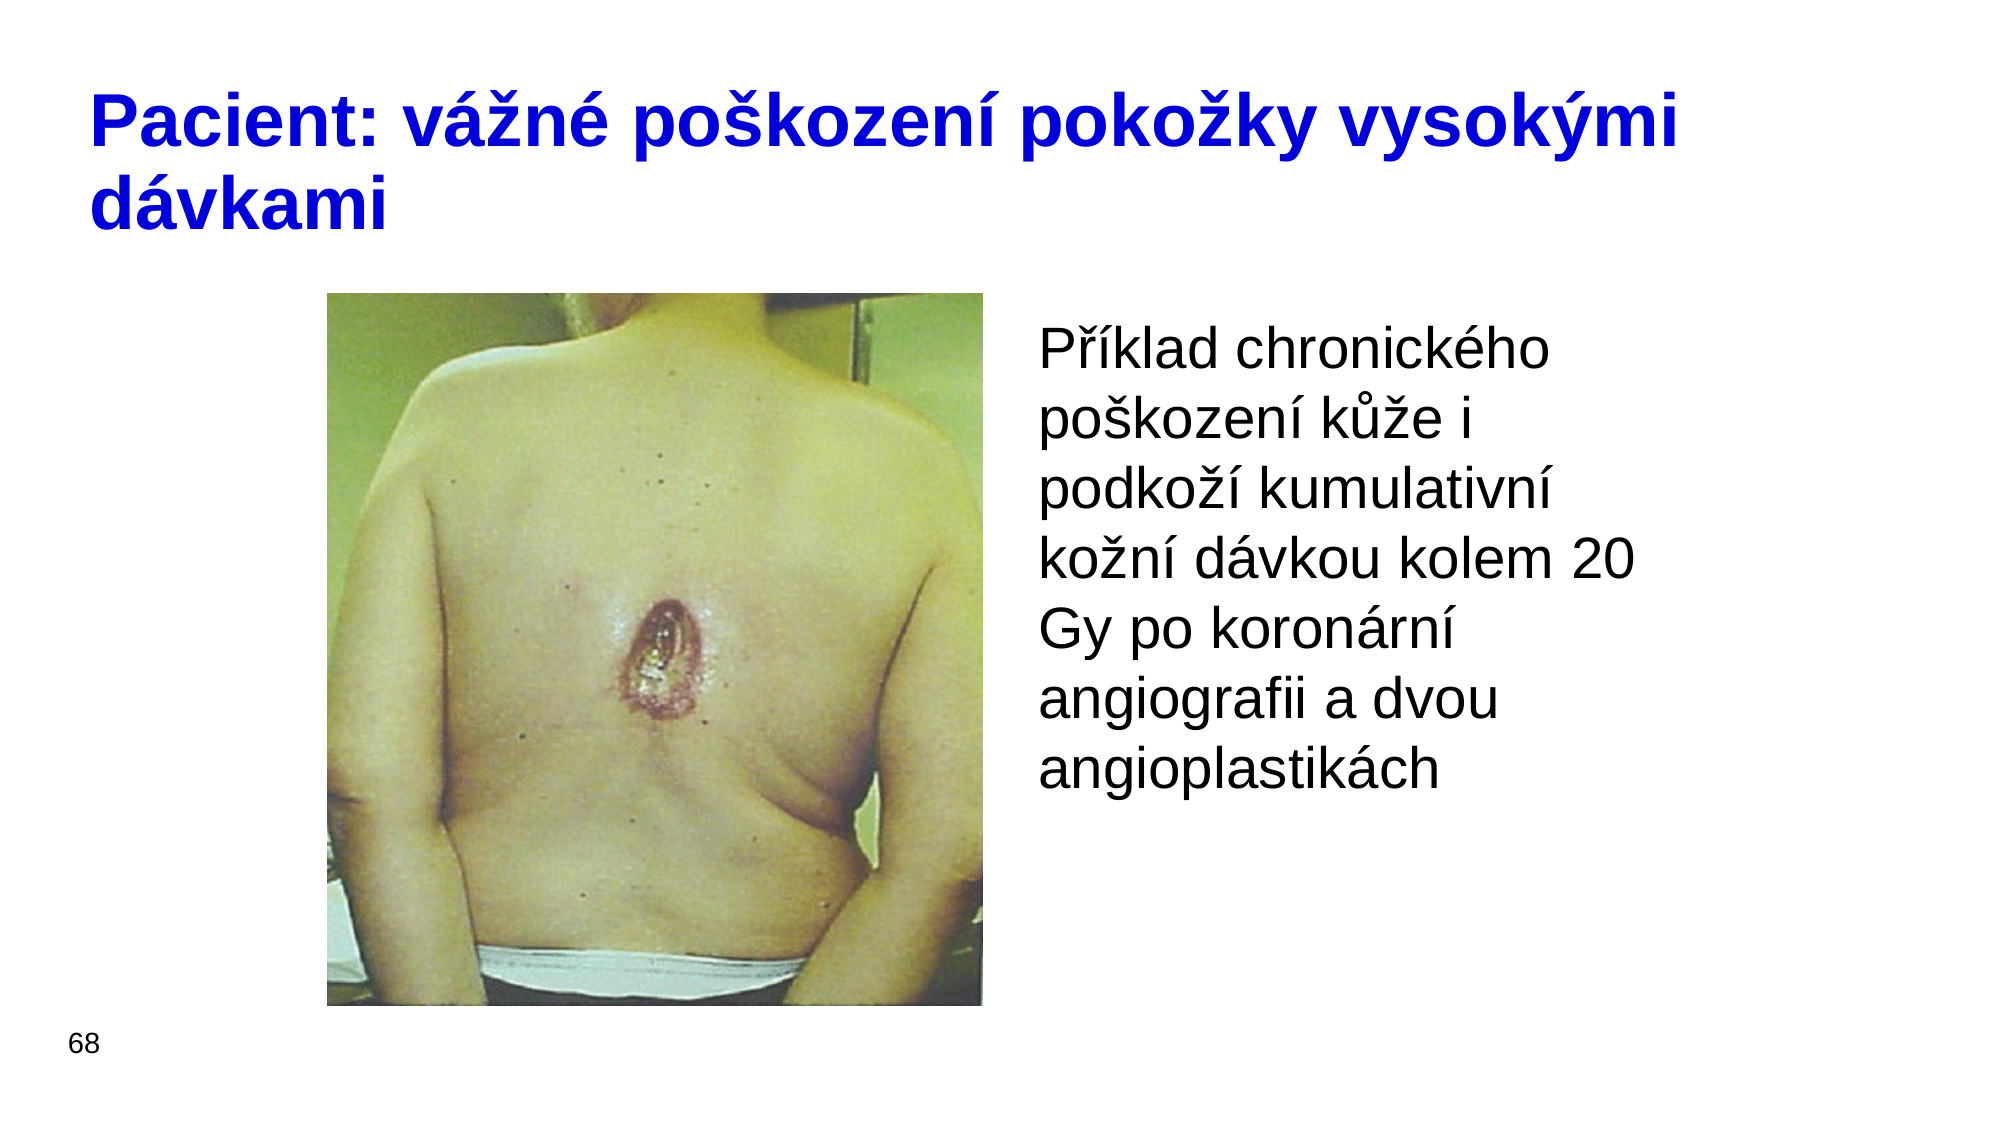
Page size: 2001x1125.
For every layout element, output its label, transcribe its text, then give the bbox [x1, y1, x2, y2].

title Pacient: vážné poškození pokožky vysokými dávkami [89, 78, 1702, 229]
slide_number 68 [67, 1021, 110, 1063]
picture [327, 292, 984, 1006]
text_box Příklad chronického poškození kůže i podkoží kumulativní kožní dávkou kolem 20 Gy po koronární angiografii a dvou angioplastikách [1023, 302, 1674, 808]
